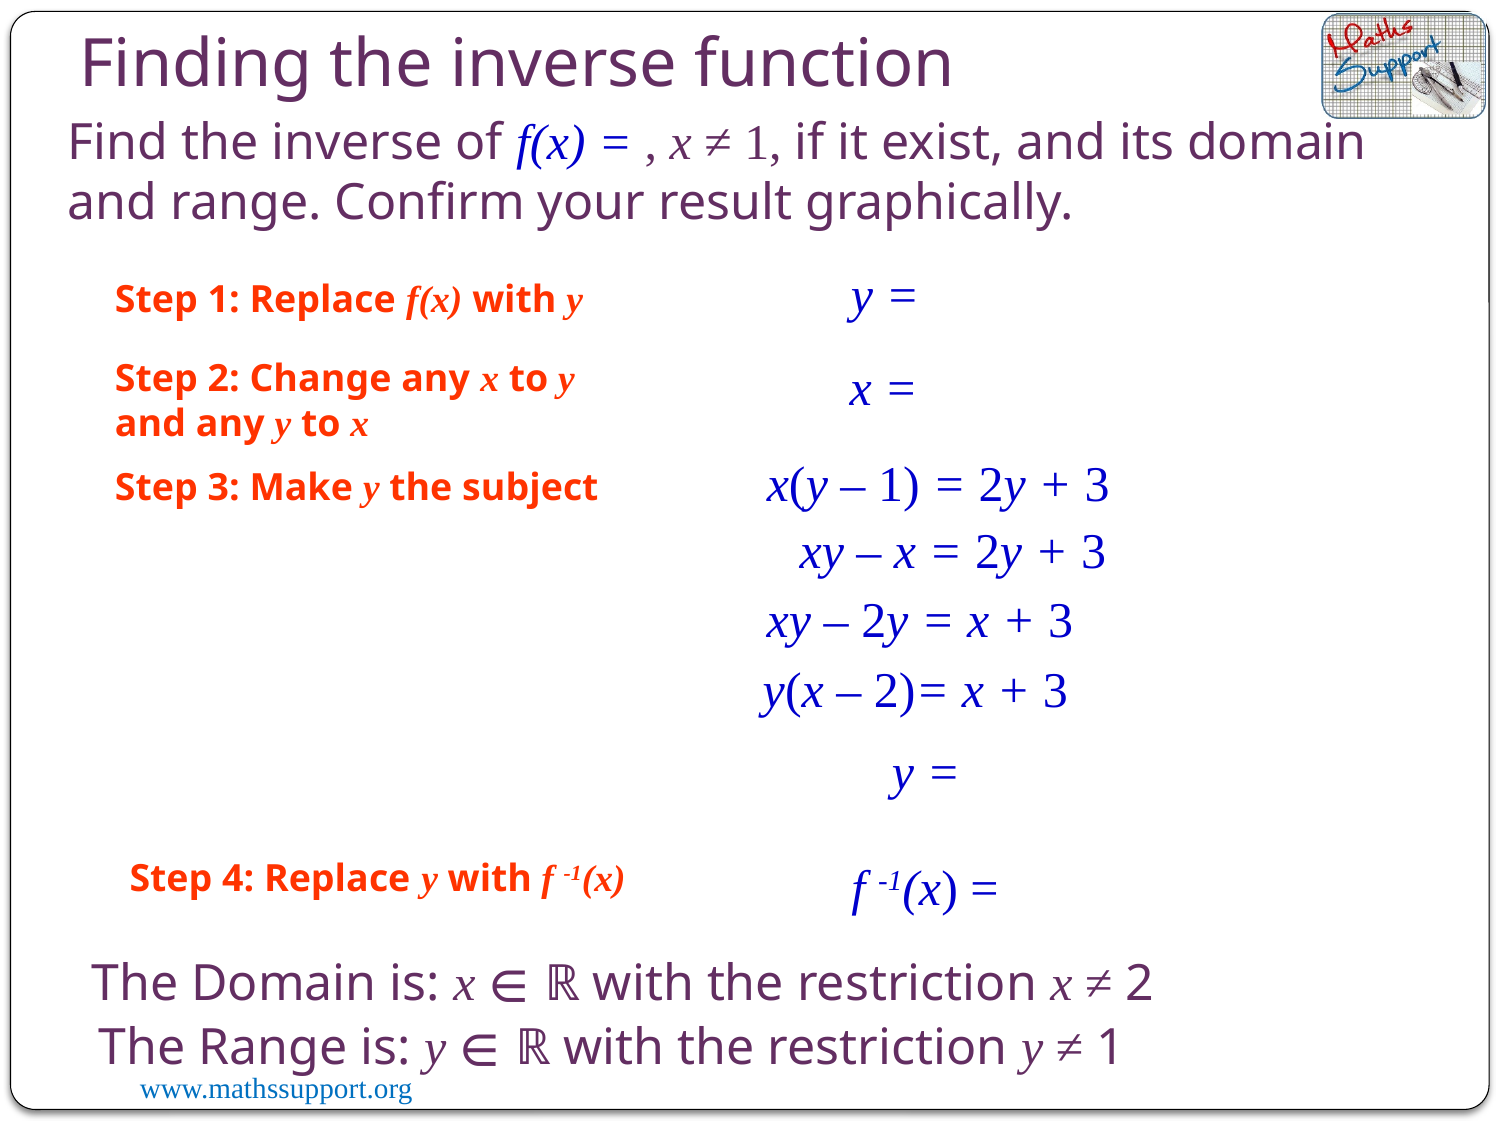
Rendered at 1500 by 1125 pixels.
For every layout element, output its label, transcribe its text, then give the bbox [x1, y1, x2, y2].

text_box x(y – 1) = 2y + 3 [752, 444, 1176, 520]
text_box Step 4: Replace y with f -1(x) [114, 846, 668, 907]
text_box Step 3: Make y the subject [100, 455, 656, 516]
text_box [130, 1074, 414, 1113]
text_box Step 1: Replace f(x) with y [100, 267, 691, 327]
text_box [1319, 6, 1484, 120]
text_box Step 2: Change any x to y and any y to x [100, 346, 668, 452]
text_box y(x – 2)= x + 3 [747, 650, 1349, 725]
text_box xy – 2y = x + 3 [751, 579, 1353, 655]
text_box xy – x = 2y + 3 [784, 510, 1258, 579]
text_box The Range is: y ∈ ℝ with the restriction y ≠ 1 [83, 1007, 1176, 1083]
text_box Finding the inverse function [64, 12, 1415, 111]
text_box The Domain is: x ∈ ℝ with the restriction x ≠ 2 [76, 943, 1320, 1018]
